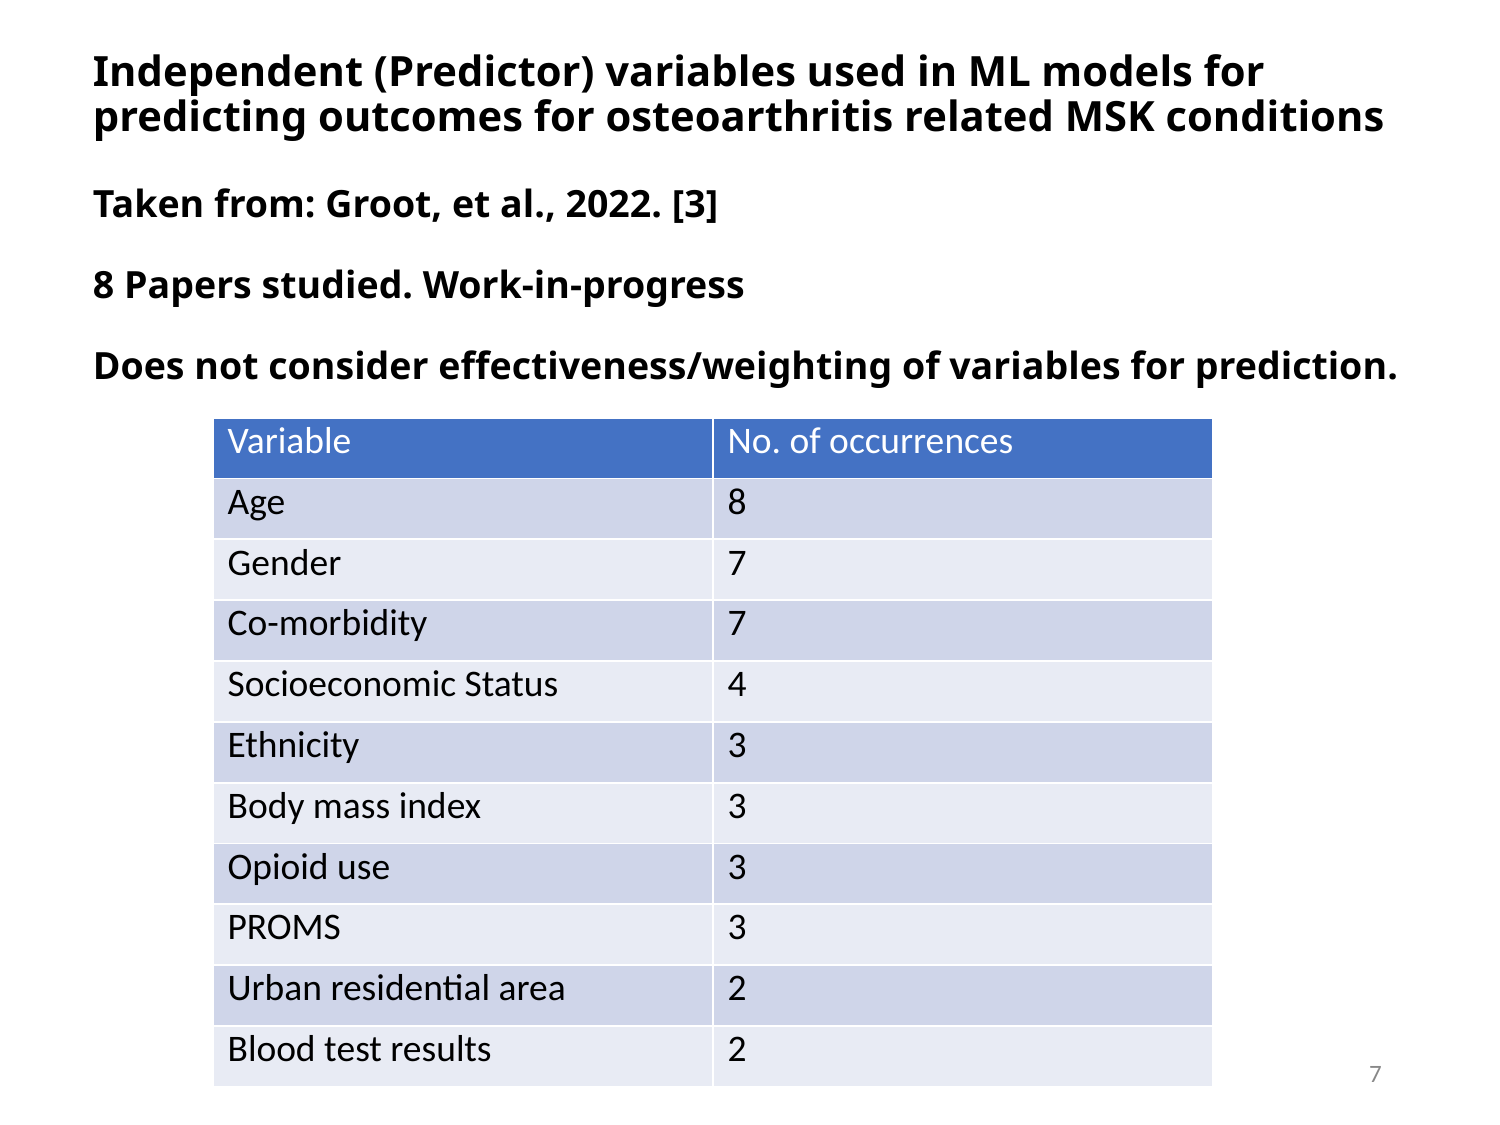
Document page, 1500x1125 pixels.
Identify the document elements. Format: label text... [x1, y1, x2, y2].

table_cell 3 [714, 905, 1212, 964]
table_cell Body mass index [214, 784, 712, 843]
table_cell 7 [714, 601, 1212, 660]
table_cell Urban residential area [214, 966, 712, 1025]
table_cell 2 [714, 1027, 1212, 1086]
table_cell Blood test results [214, 1027, 712, 1086]
slide_number 7 [1059, 1042, 1397, 1103]
table_cell 3 [714, 784, 1212, 843]
table_cell 3 [714, 723, 1212, 782]
table_cell Gender [214, 540, 712, 599]
table_cell Age [214, 479, 712, 538]
title Independent (Predictor) variables used in ML models for predicting outcomes for osteoarthritis related MSK conditions Taken from: Groot, et al., 2022. [3] 8 Papers studied. Work-in-progress Does not consider effectiveness/weighting of variables for prediction. [77, 110, 1448, 328]
table_cell Socioeconomic Status [214, 662, 712, 721]
table_cell PROMS [214, 905, 712, 964]
table_cell Ethnicity [214, 723, 712, 782]
table_cell Co-morbidity [214, 601, 712, 660]
table_cell 8 [714, 479, 1212, 538]
table_cell Opioid use [214, 844, 712, 903]
table_cell 2 [714, 966, 1212, 1025]
table_header Variable [214, 419, 712, 478]
table_header No. of occurrences [714, 419, 1212, 478]
table_cell 3 [714, 844, 1212, 903]
table_cell 4 [714, 662, 1212, 721]
table_cell 7 [714, 540, 1212, 599]
